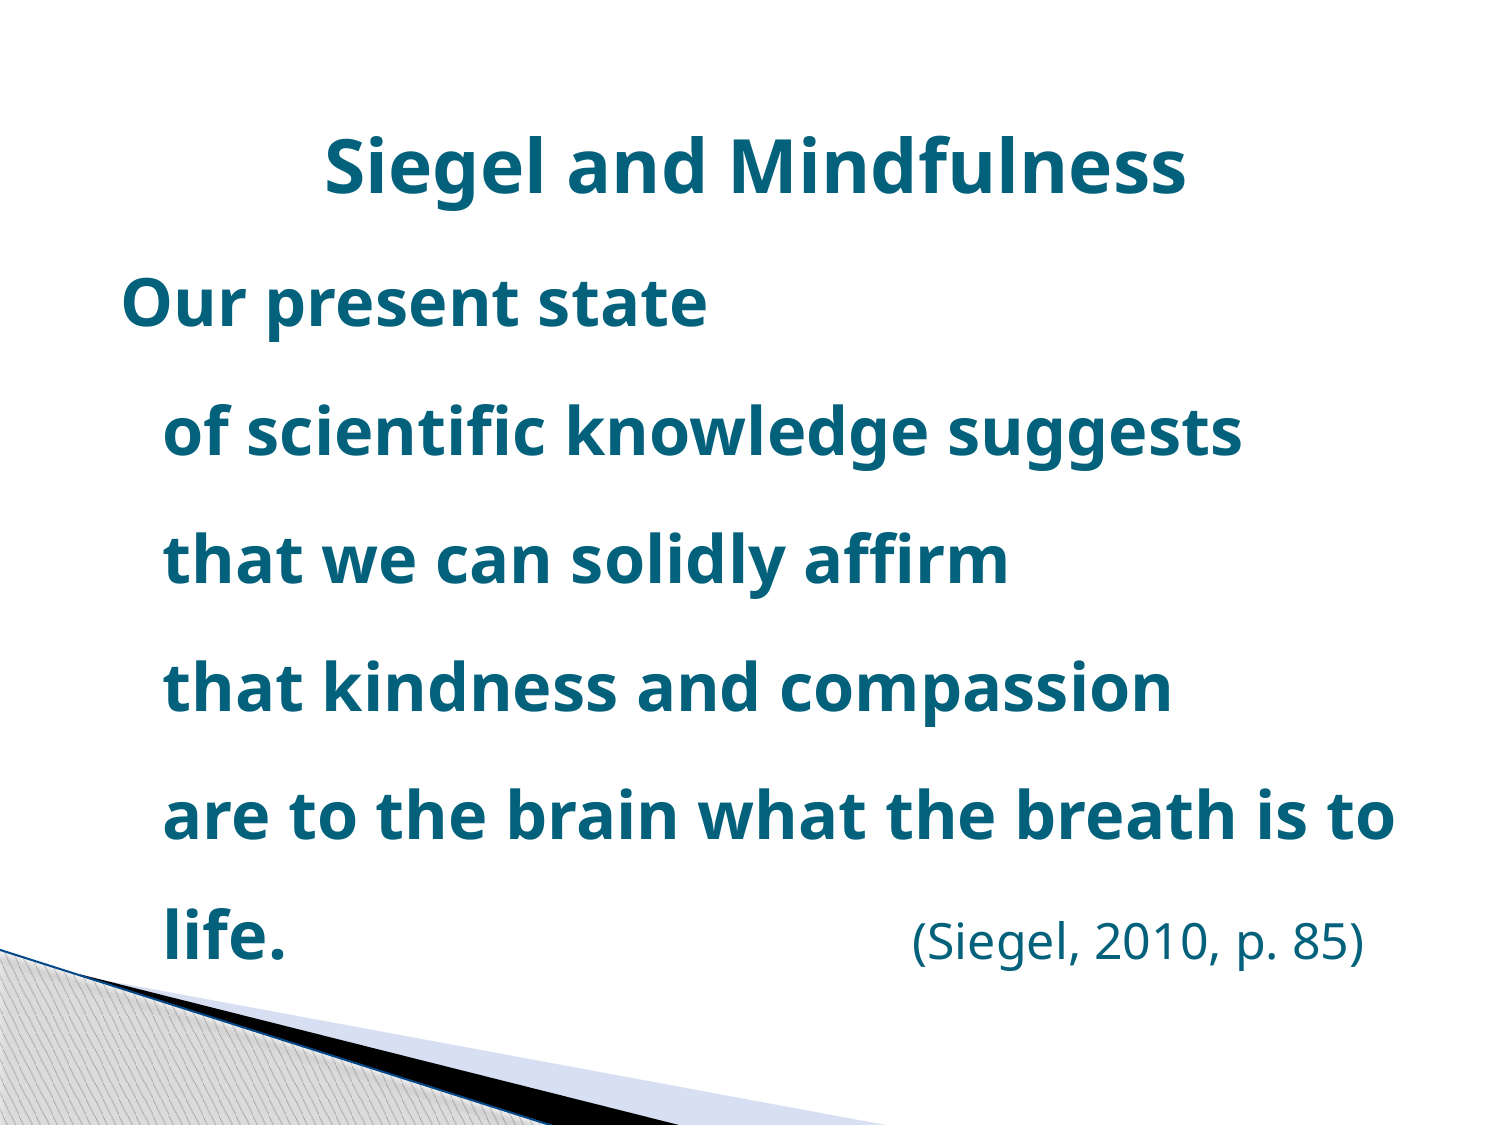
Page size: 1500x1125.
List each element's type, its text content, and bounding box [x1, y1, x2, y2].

title Siegel and Mindfulness [99, 101, 1413, 225]
list Our present state of scientific knowledge suggests that we can solidly affirm that kindness and compassion are to the brain what the breath is to life. (Siegel, 2010, p. 85) [87, 212, 1469, 1013]
